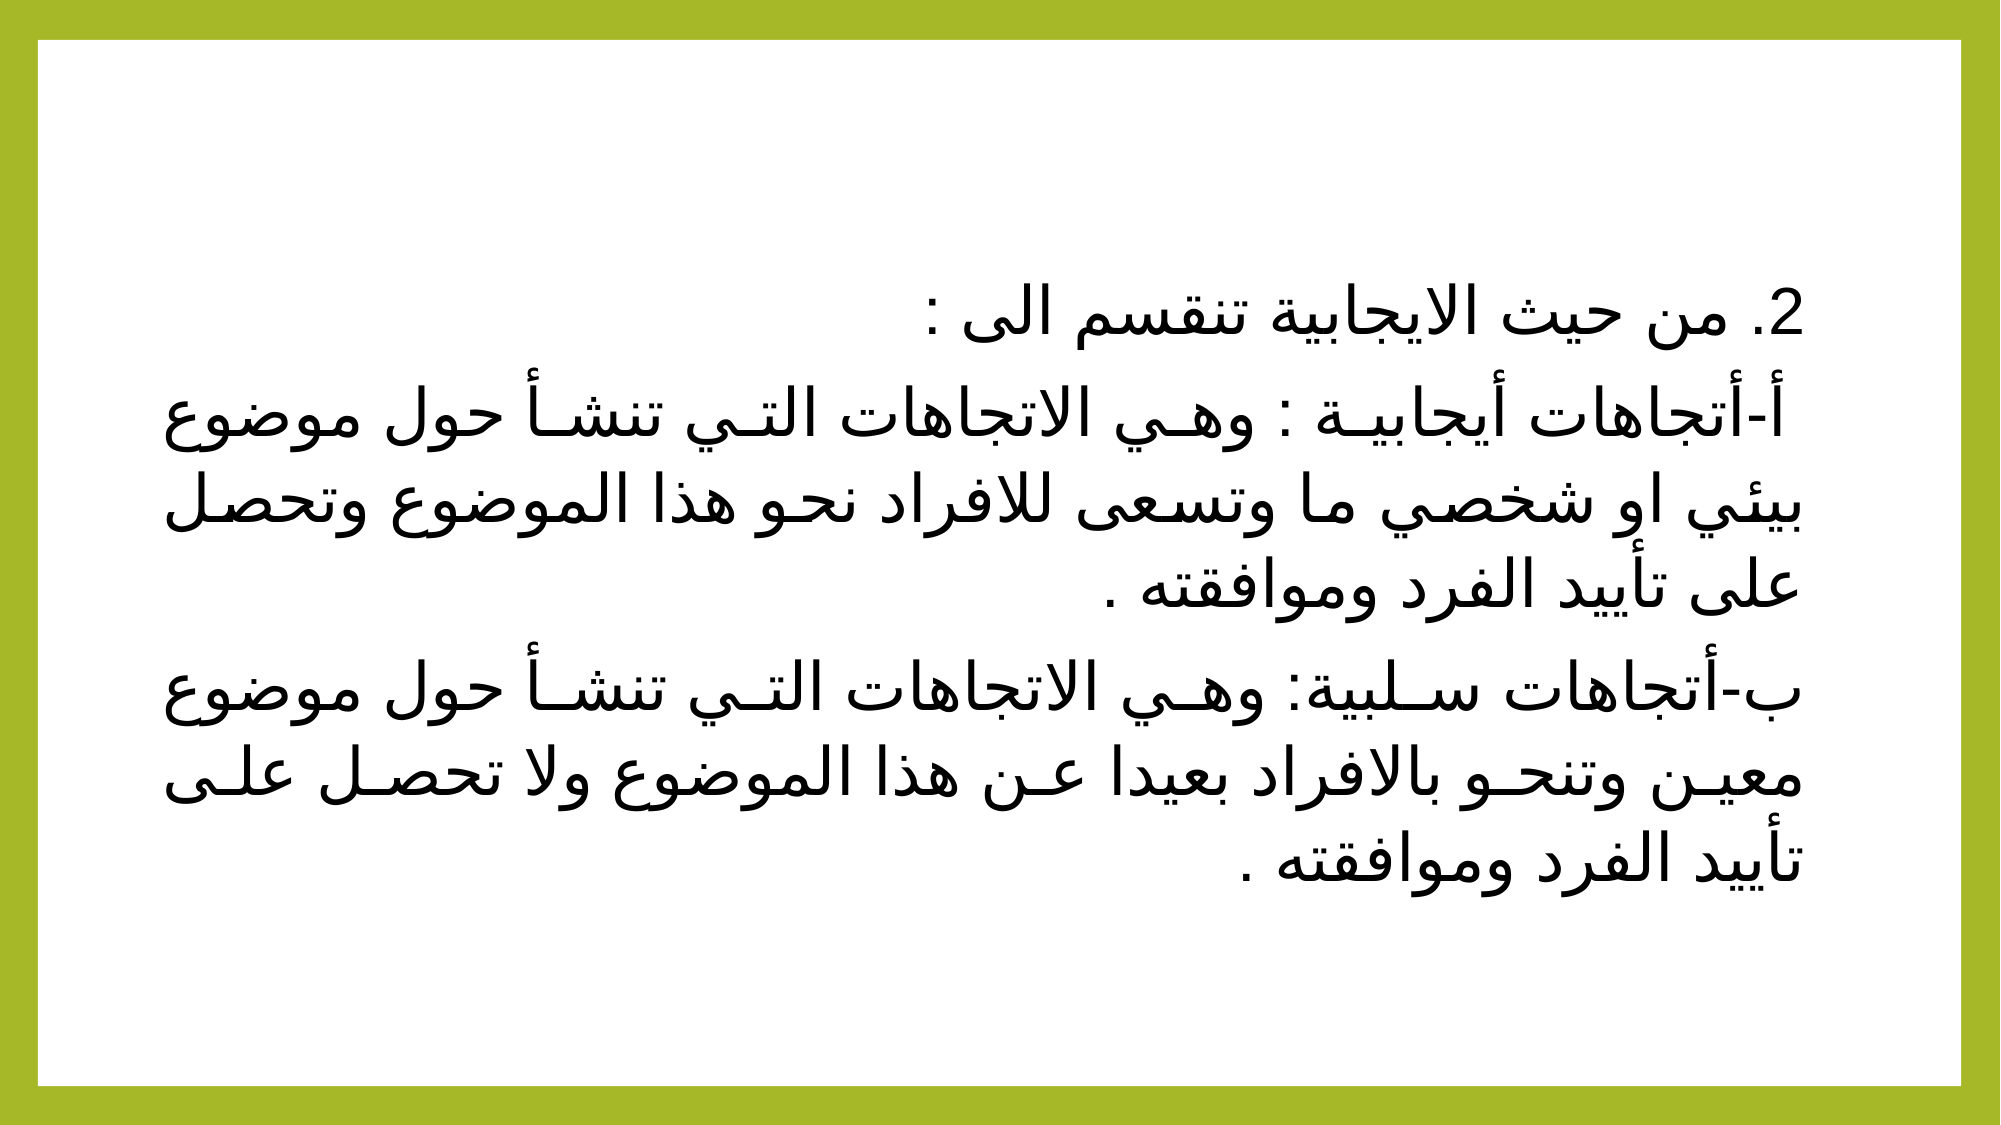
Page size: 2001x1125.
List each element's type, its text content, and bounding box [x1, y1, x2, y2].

text_box 2. من حيث الايجابية تنقسم الى : أ-أتجاهات أيجابية : وهي الاتجاهات التي تنشأ حول موضوع بيئي او شخصي ما وتسعى للافراد نحو هذا الموضوع وتحصل على تأييد الفرد وموافقته . ب-أتجاهات سلبية: وهي الاتجاهات التي تنشأ حول موضوع معين وتنحو بالافراد بعيدا عن هذا الموضوع ولا تحصل على تأييد الفرد وموافقته . [147, 255, 1821, 902]
